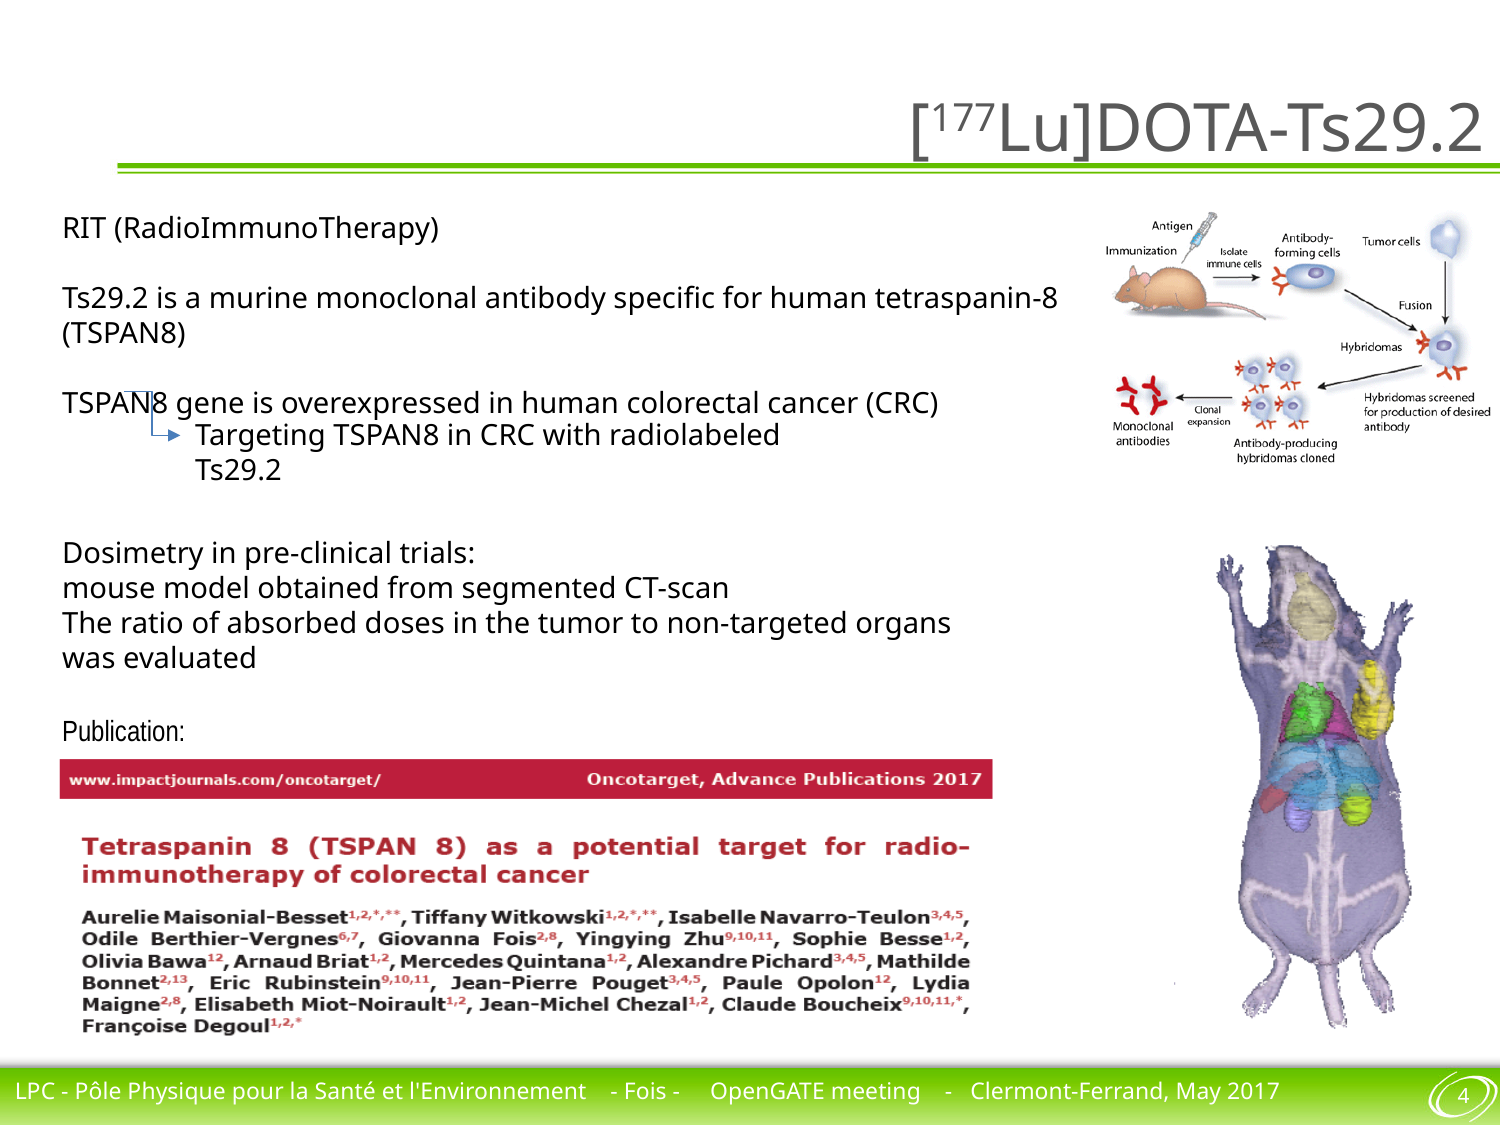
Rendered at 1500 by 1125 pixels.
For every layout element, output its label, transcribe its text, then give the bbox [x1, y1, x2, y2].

text_box RIT (RadioImmunoTherapy) Ts29.2 is a murine monoclonal antibody specific for human tetraspanin-8 (TSPAN8) TSPAN8 gene is overexpressed in human colorectal cancer (CRC) [47, 201, 1147, 467]
slide_number 4 [1442, 1074, 1480, 1106]
text_box Targeting TSPAN8 in CRC with radiolabeled Ts29.2 [180, 408, 846, 494]
picture [0, 0, 1500, 1125]
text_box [123, 391, 181, 436]
text_box Publication: [47, 704, 994, 741]
text_box LPC - Pôle Physique pour la Santé et l'Environnement - Fois - OpenGATE meeting - Clermont-Ferrand, May 2017 [0, 1069, 1424, 1124]
text_box Dosimetry in pre-clinical trials: mouse model obtained from segmented CT-scan The ratio of absorbed doses in the tumor to non-targeted organs was evaluated [47, 526, 994, 704]
title [177Lu]DOTA-Ts29.2 [112, 19, 1500, 173]
